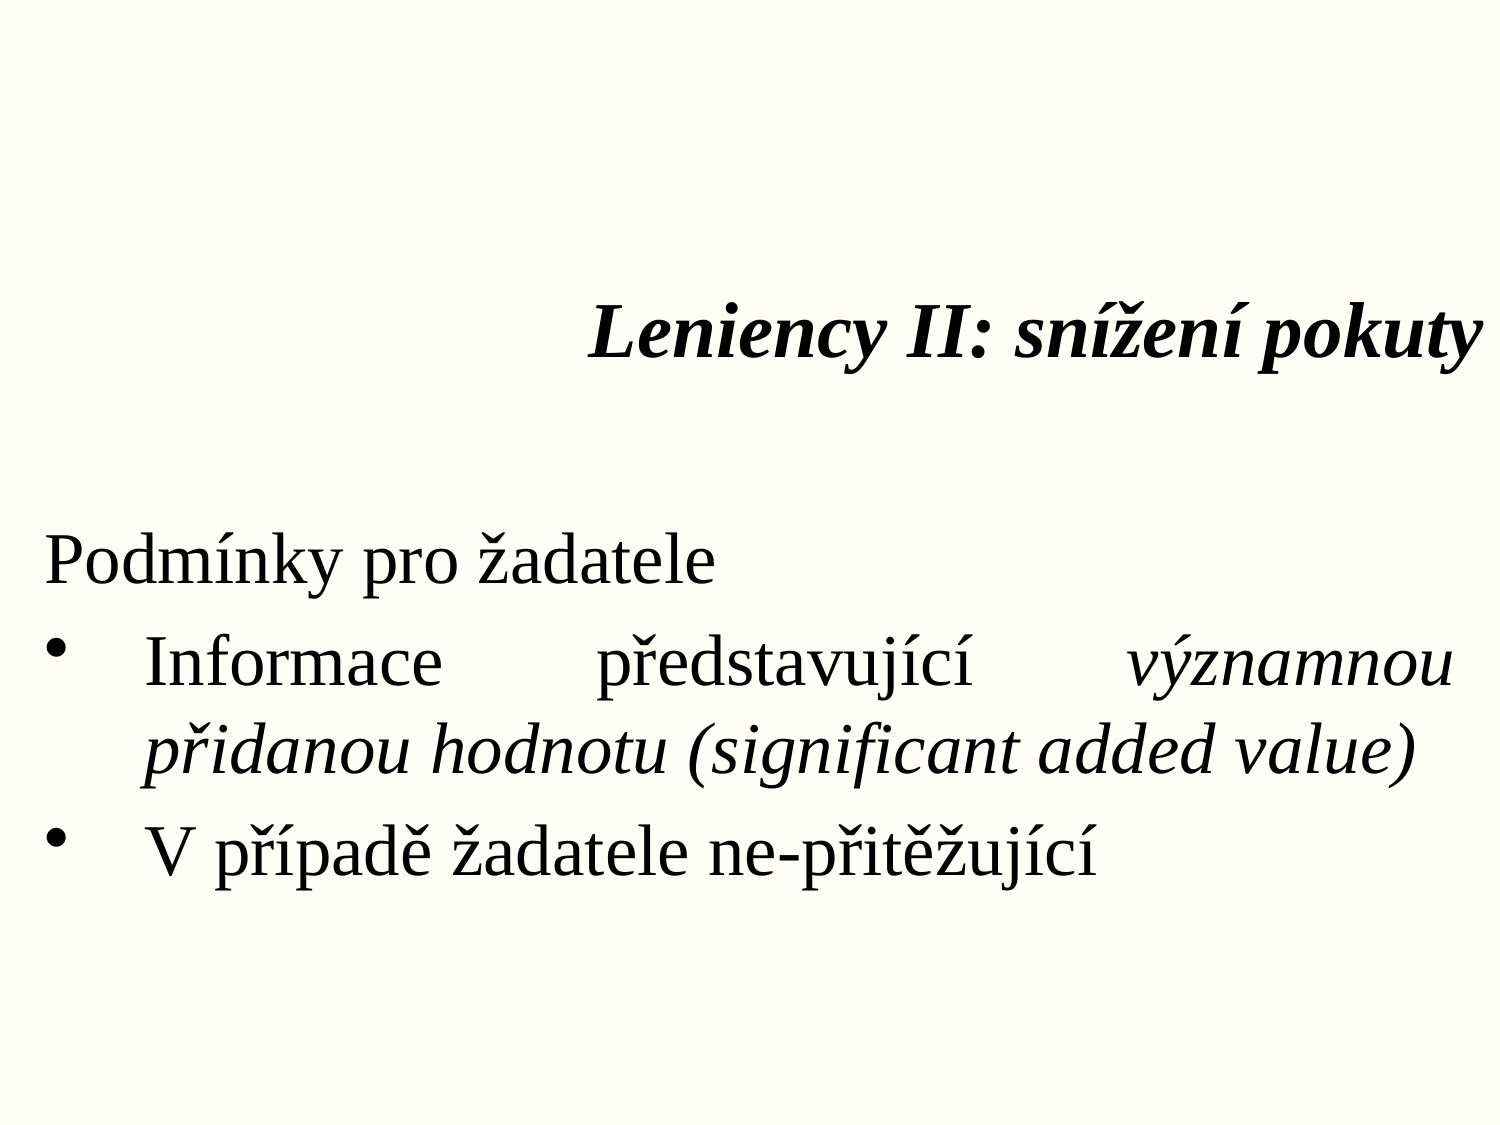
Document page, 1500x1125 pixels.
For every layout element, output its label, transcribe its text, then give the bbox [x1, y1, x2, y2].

subtitle Podmínky pro žadatele Informace představující významnou přidanou hodnotu (significant added value) V případě žadatele ne-přitěžující [29, 503, 1471, 1000]
title Leniency II: snížení pokuty [0, 267, 1500, 386]
